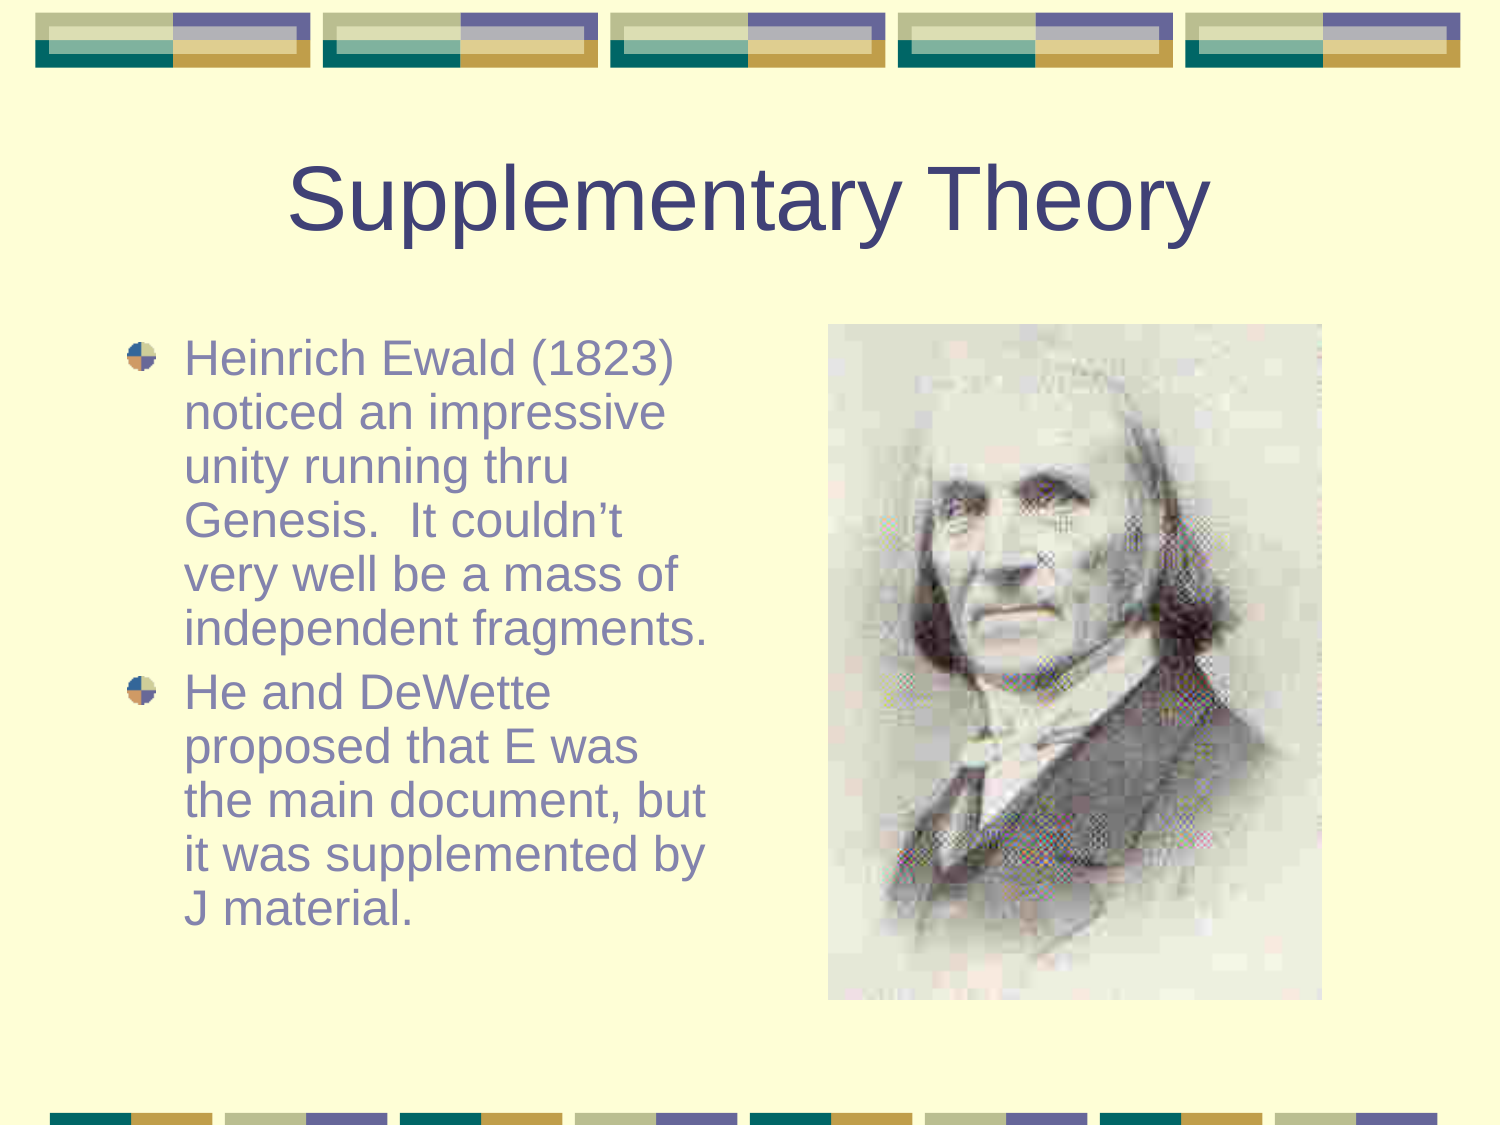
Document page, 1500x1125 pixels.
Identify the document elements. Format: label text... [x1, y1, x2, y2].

picture [127, 676, 156, 705]
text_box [827, 324, 1322, 1001]
title Supplementary Theory [112, 99, 1388, 288]
list Heinrich Ewald (1823) noticed an impressive unity running thru Genesis. It couldn’t very well be a mass of independent fragments. He and DeWette proposed that E was the main document, but it was supplemented by J material. [112, 324, 738, 1000]
picture [127, 342, 156, 371]
